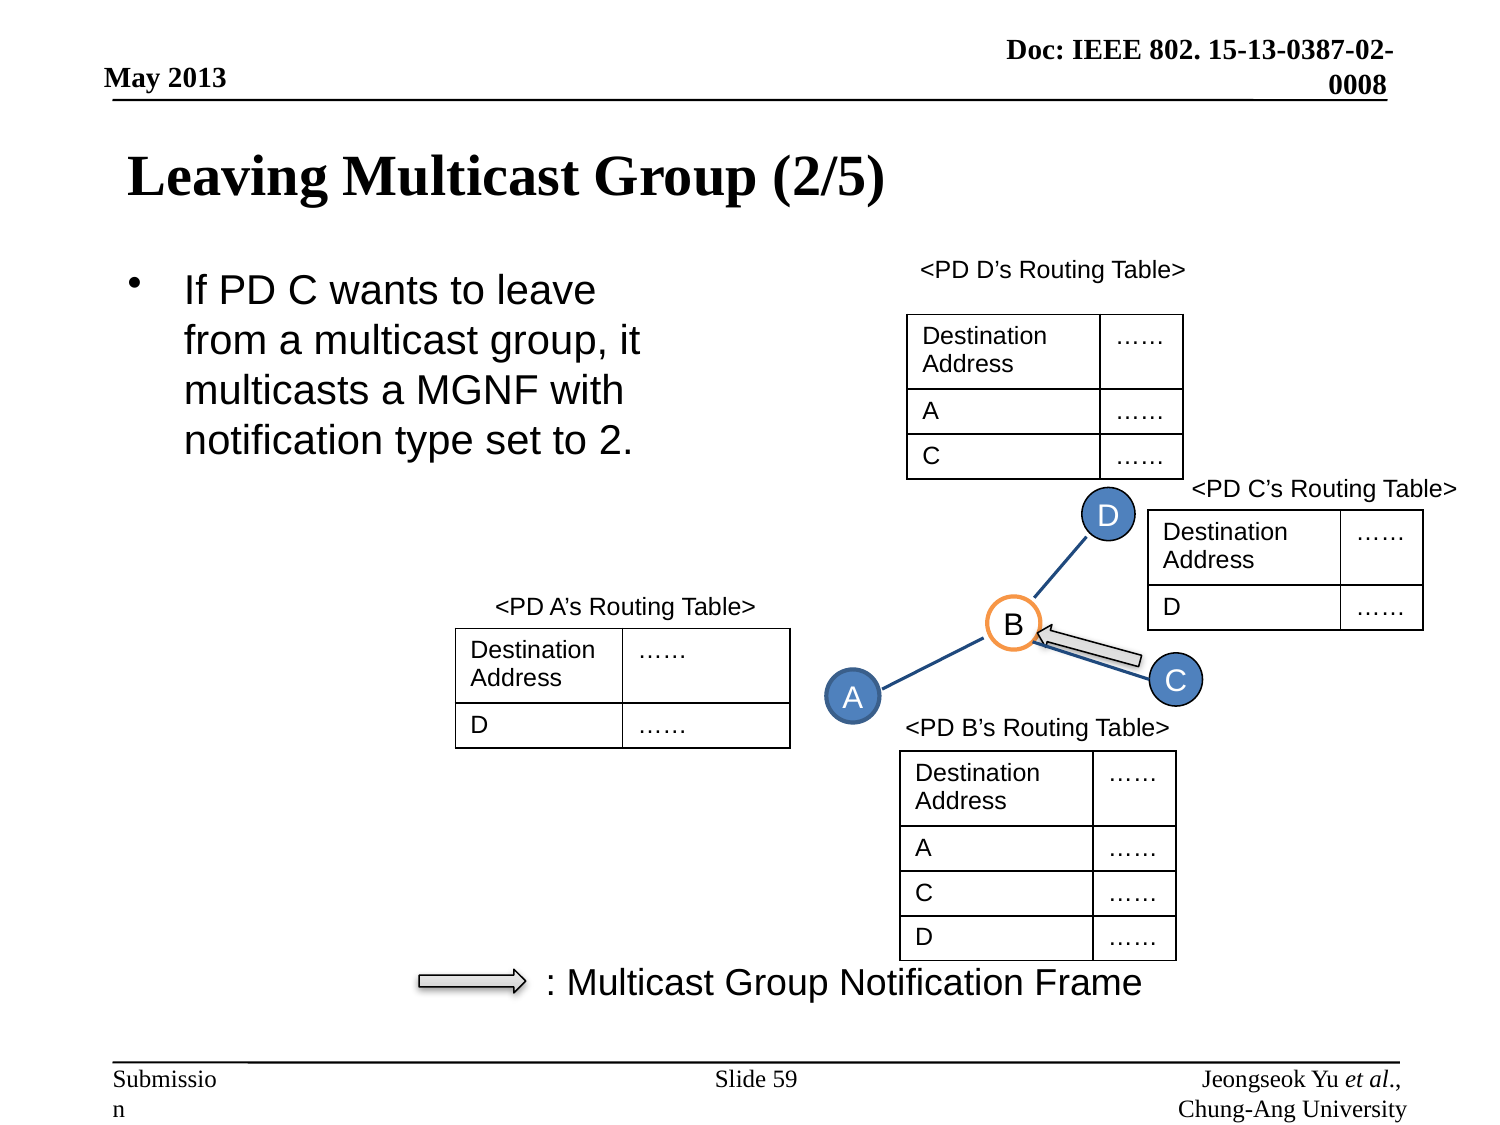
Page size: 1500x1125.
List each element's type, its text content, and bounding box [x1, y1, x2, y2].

text_box B [985, 594, 1043, 652]
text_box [1033, 536, 1087, 598]
slide_number Slide 59 [712, 1061, 800, 1093]
table_cell …… [1101, 390, 1182, 433]
table_cell A [908, 390, 1099, 433]
text_box D [1081, 487, 1136, 541]
text_box <PD A’s Routing Table> [480, 583, 772, 628]
text_box [418, 968, 527, 994]
table_cell …… [1341, 586, 1422, 629]
table_cell …… [623, 704, 789, 747]
table_cell …… [1094, 827, 1175, 870]
table_header Destination Address [1149, 511, 1340, 584]
table_cell D [1149, 586, 1340, 629]
table_cell A [901, 827, 1092, 870]
text_box C [1150, 652, 1203, 705]
text_box : Multicast Group Notification Frame [530, 950, 1159, 1011]
table_header …… [1341, 511, 1422, 584]
title Leaving Multicast Group (2/5) [112, 112, 1388, 232]
text_box [1036, 623, 1089, 640]
table_header …… [1101, 315, 1182, 388]
table_header Destination Address [908, 315, 1099, 388]
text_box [881, 637, 984, 690]
table_cell …… [1094, 917, 1175, 960]
table_cell …… [1094, 872, 1175, 915]
text_box <PD C’s Routing Table> [1176, 464, 1473, 510]
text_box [1032, 641, 1150, 680]
table_cell …… [1101, 435, 1182, 478]
table_header Destination Address [456, 629, 622, 702]
table_cell C [908, 435, 1099, 478]
table_cell D [901, 917, 1092, 960]
list If PD C wants to leave from a multicast group, it multicasts a MGNF with notification type set to 2. [112, 255, 668, 1000]
text_box <PD D’s Routing Table> [905, 246, 1202, 292]
text_box <PD B’s Routing Table> [890, 704, 1186, 749]
table_cell C [901, 872, 1092, 915]
table_header Destination Address [901, 752, 1092, 825]
table_header …… [623, 629, 789, 702]
table_header …… [1094, 752, 1175, 825]
text_box A [824, 667, 882, 725]
table_cell D [456, 704, 622, 747]
